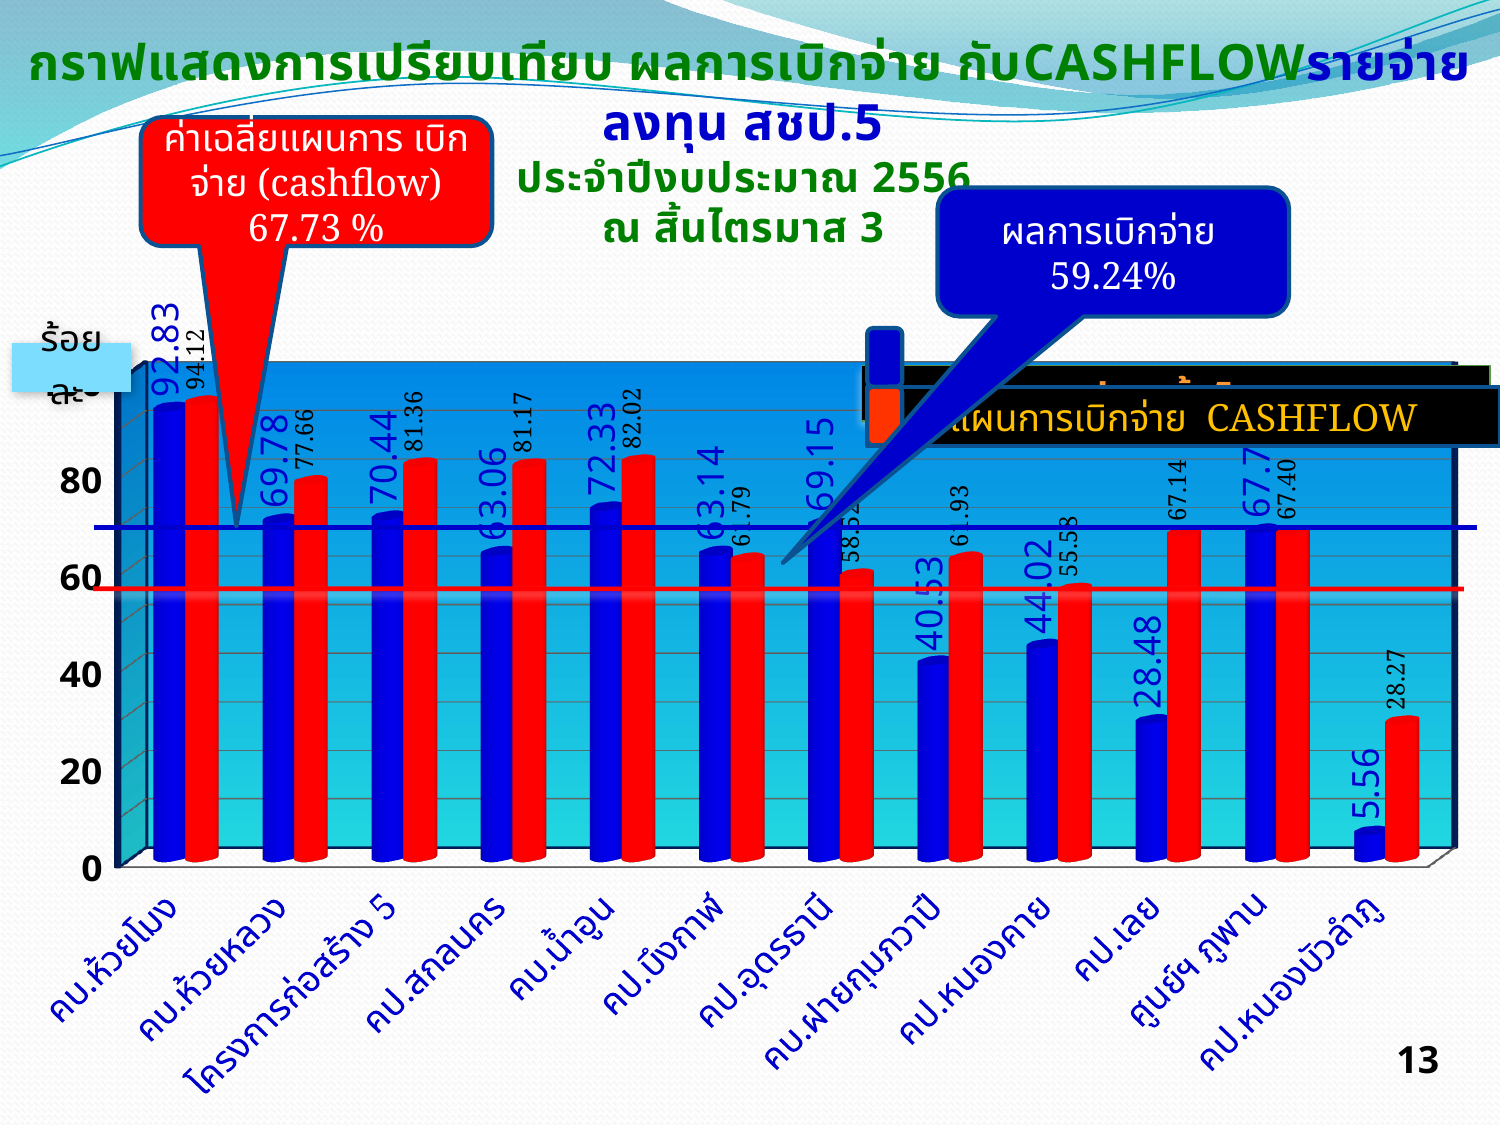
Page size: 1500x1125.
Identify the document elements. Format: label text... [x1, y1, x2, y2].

text_box ผลการเบิกจ่าย 59.24% [935, 185, 1292, 304]
text_box ค่าเฉลี่ยแผนการ เบิกจ่าย (cashflow) 67.73 % [138, 115, 495, 304]
chart [0, 304, 1500, 1125]
text_box กราฟแสดงการเปรียบเทียบ ผลการเบิกจ่าย กับCASHFLOWรายจ่ายลงทุน สชป.5 ประจำปีงบประมาณ 2556 ณ สิ้นไตรมาส 3 [0, 23, 1500, 300]
